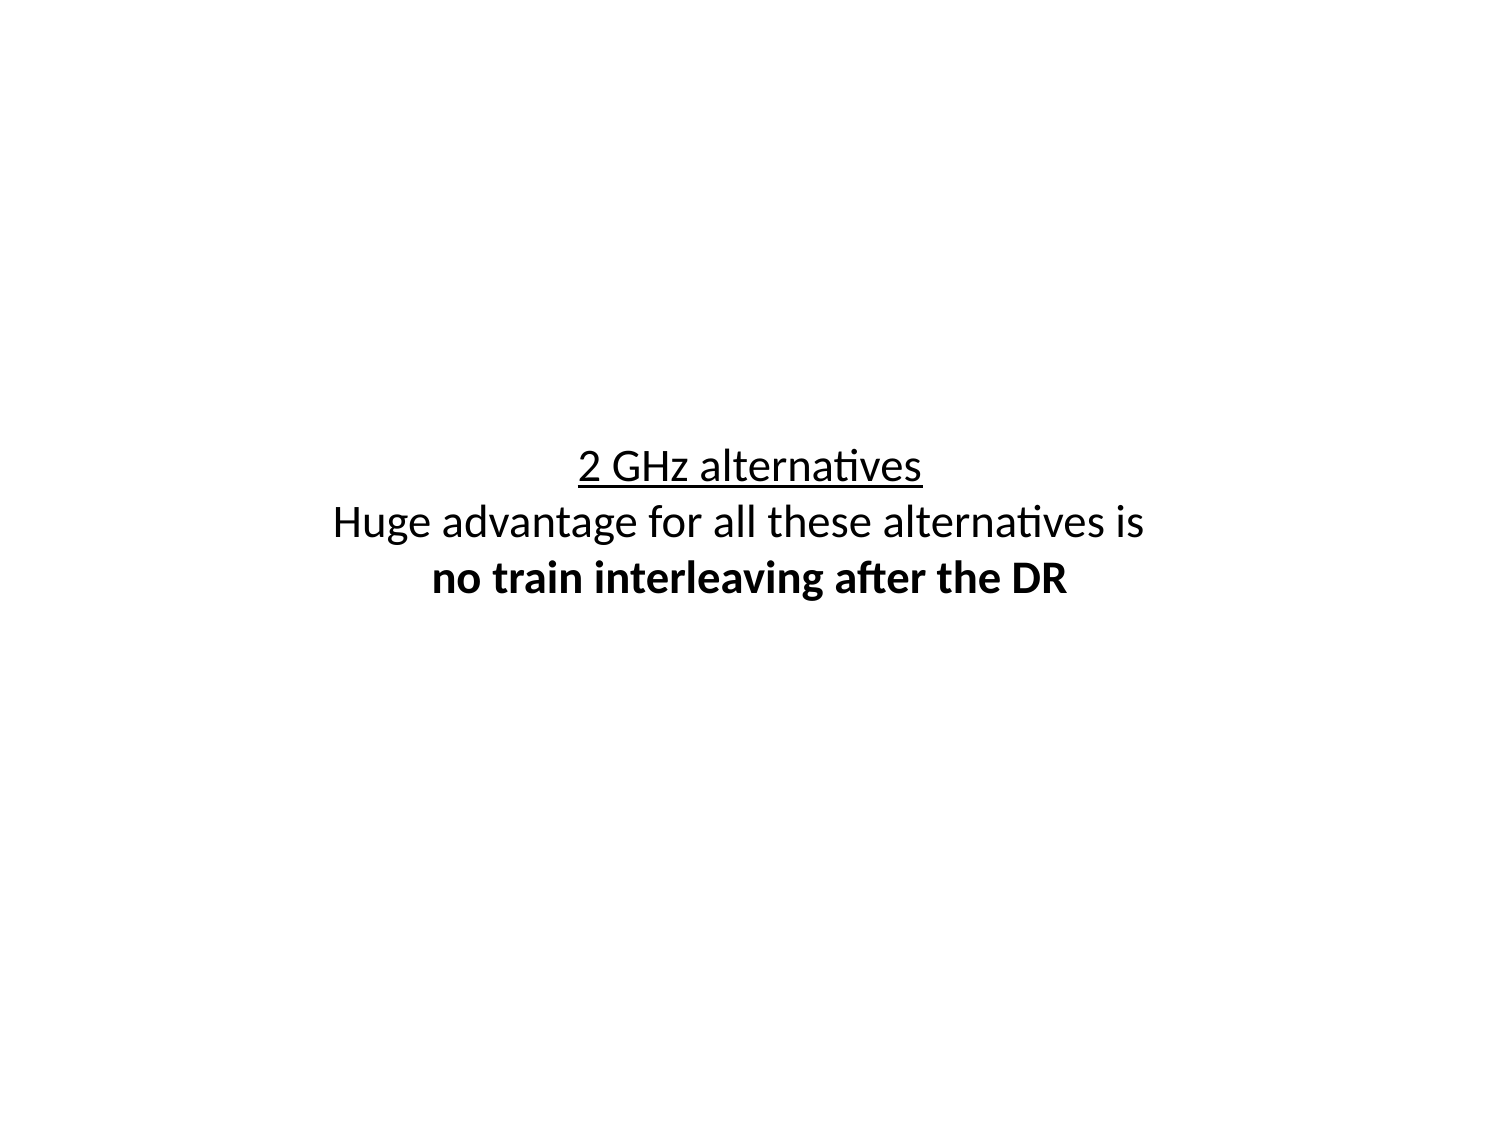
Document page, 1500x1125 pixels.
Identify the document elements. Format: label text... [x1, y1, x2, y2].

title 2 GHz alternatives Huge advantage for all these alternatives is no train interleaving after the DR [75, 425, 1425, 613]
